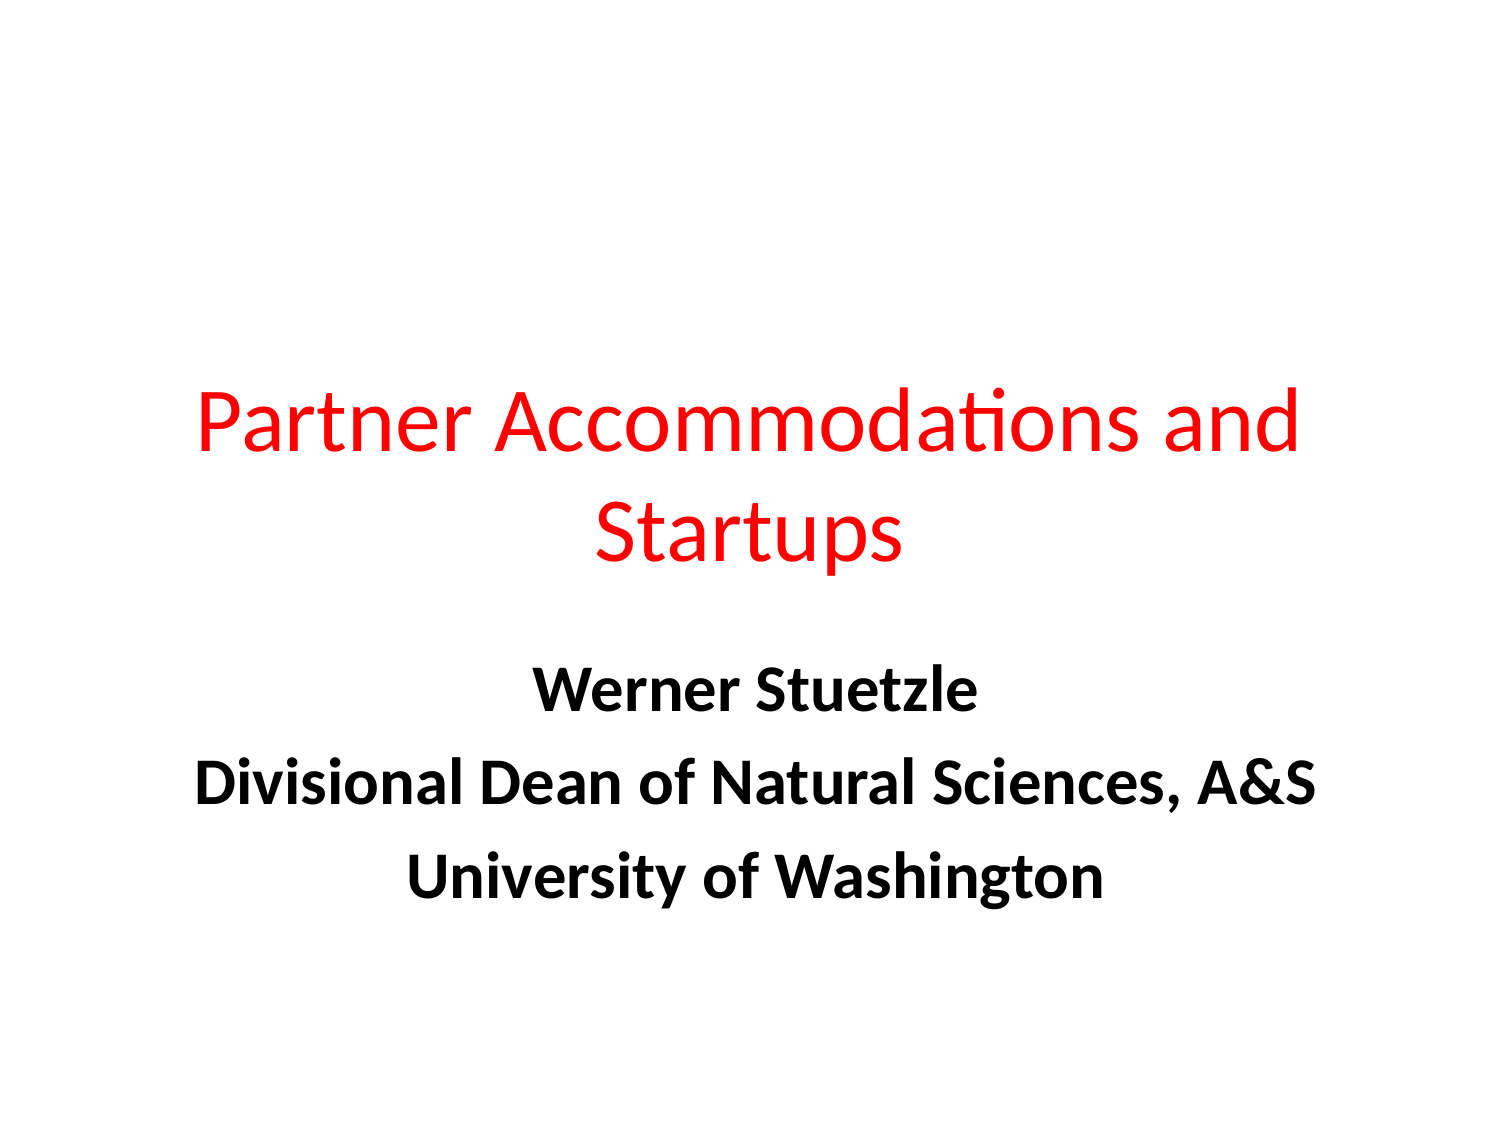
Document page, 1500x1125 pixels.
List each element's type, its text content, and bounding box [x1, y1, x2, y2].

subtitle Werner Stuetzle Divisional Dean of Natural Sciences, A&S University of Washington [174, 637, 1338, 925]
title Partner Accommodations and Startups [112, 349, 1388, 591]
